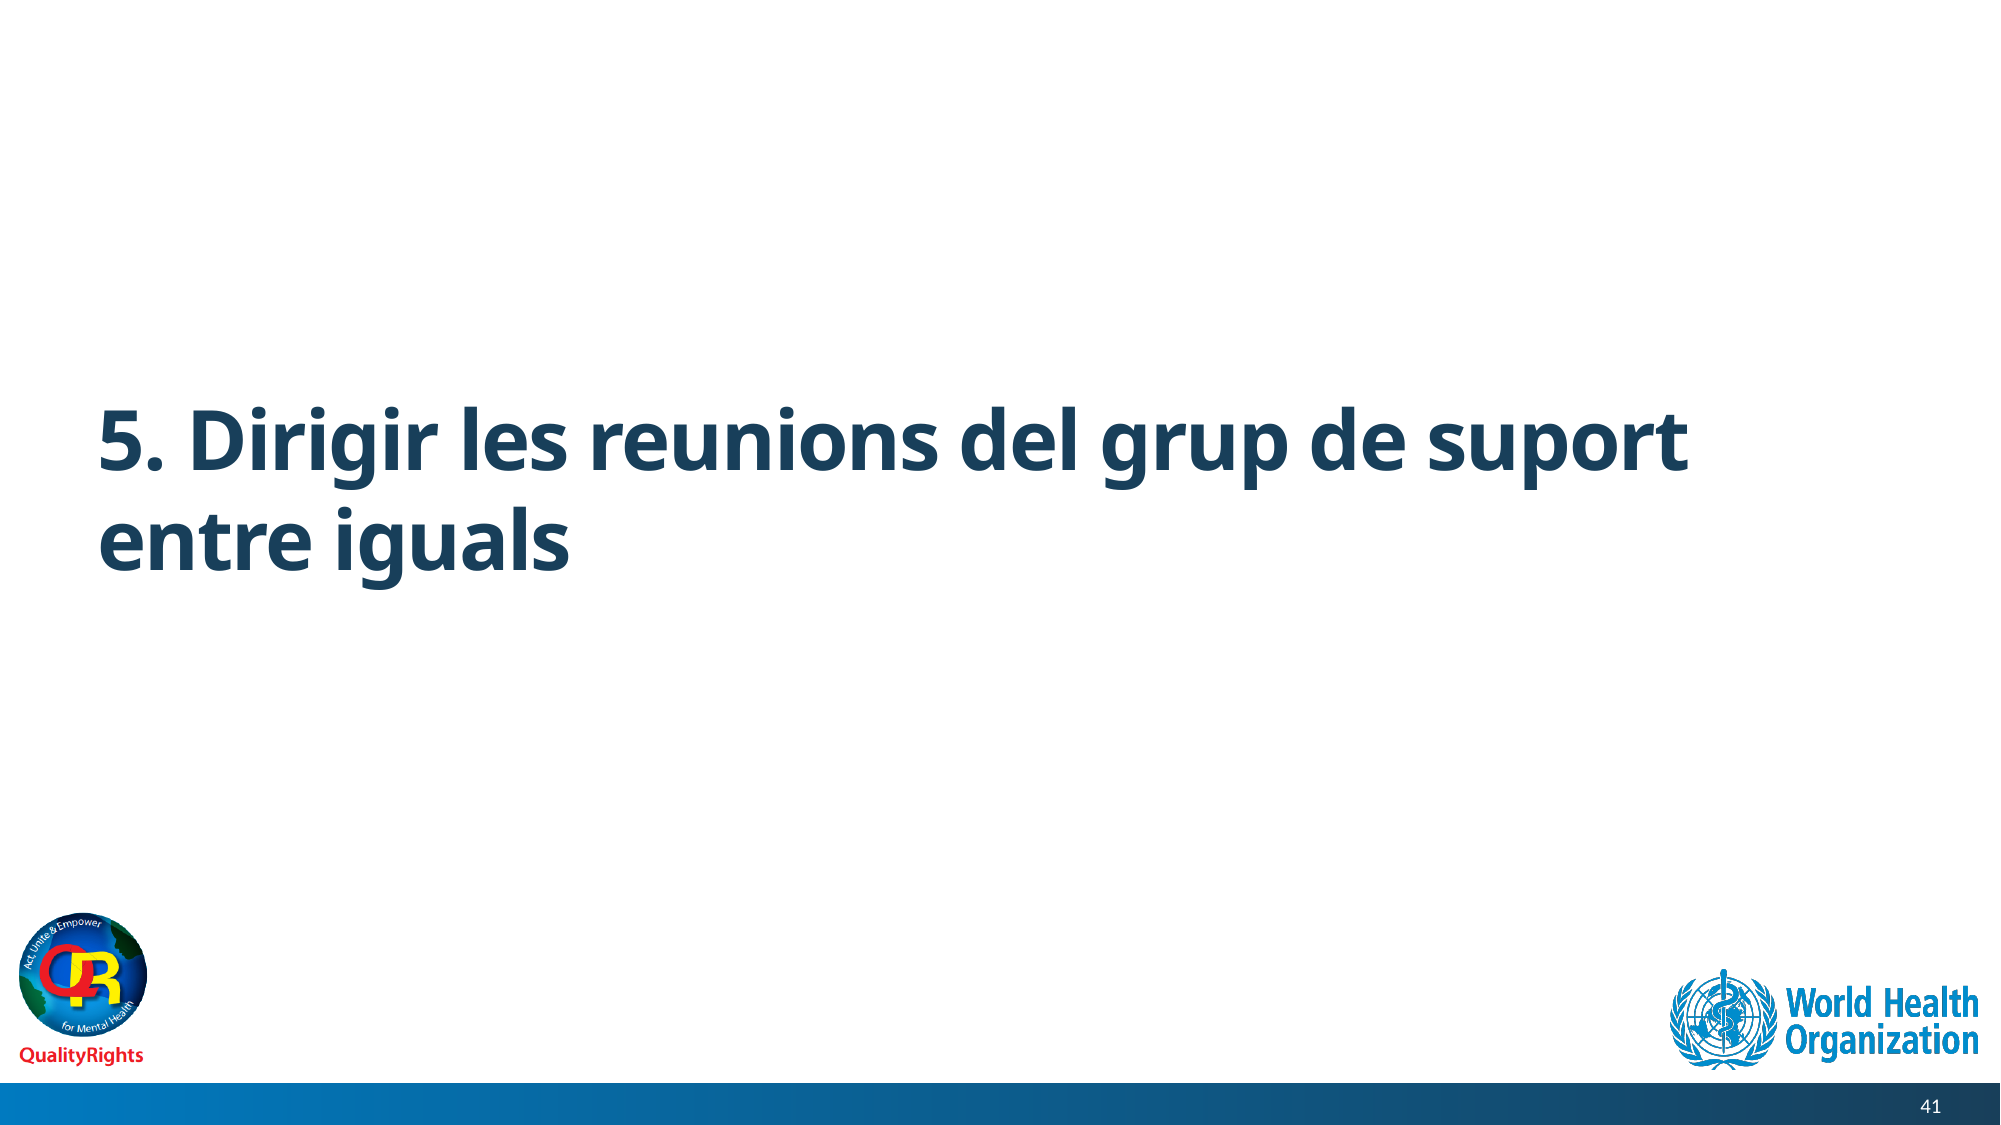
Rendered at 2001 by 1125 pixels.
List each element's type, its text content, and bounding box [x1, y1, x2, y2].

picture [1706, 1038, 1722, 1046]
picture [1670, 969, 1721, 1047]
title 5. Dirigir les reunions del grup de suport entre iguals [83, 379, 1841, 447]
picture [1716, 1064, 1731, 1070]
picture [1738, 1019, 1744, 1030]
picture [1725, 1042, 1747, 1054]
picture [1698, 1047, 1750, 1060]
picture [0, 895, 162, 1080]
picture [1747, 1019, 1758, 1041]
picture [1701, 979, 1721, 992]
picture [1958, 1000, 1962, 1012]
picture [1711, 1031, 1722, 1038]
picture [1747, 992, 1758, 1016]
picture [1689, 993, 1706, 1016]
picture [1744, 1003, 1751, 1016]
picture [1727, 980, 1742, 987]
picture [1692, 1031, 1700, 1042]
picture [1742, 1019, 1751, 1034]
picture [1704, 1019, 1711, 1031]
picture [1670, 1030, 1715, 1070]
picture [1704, 1004, 1712, 1015]
picture [1711, 995, 1721, 1004]
picture [1758, 1004, 1765, 1035]
picture [1727, 969, 1978, 1070]
picture [1701, 1042, 1722, 1054]
